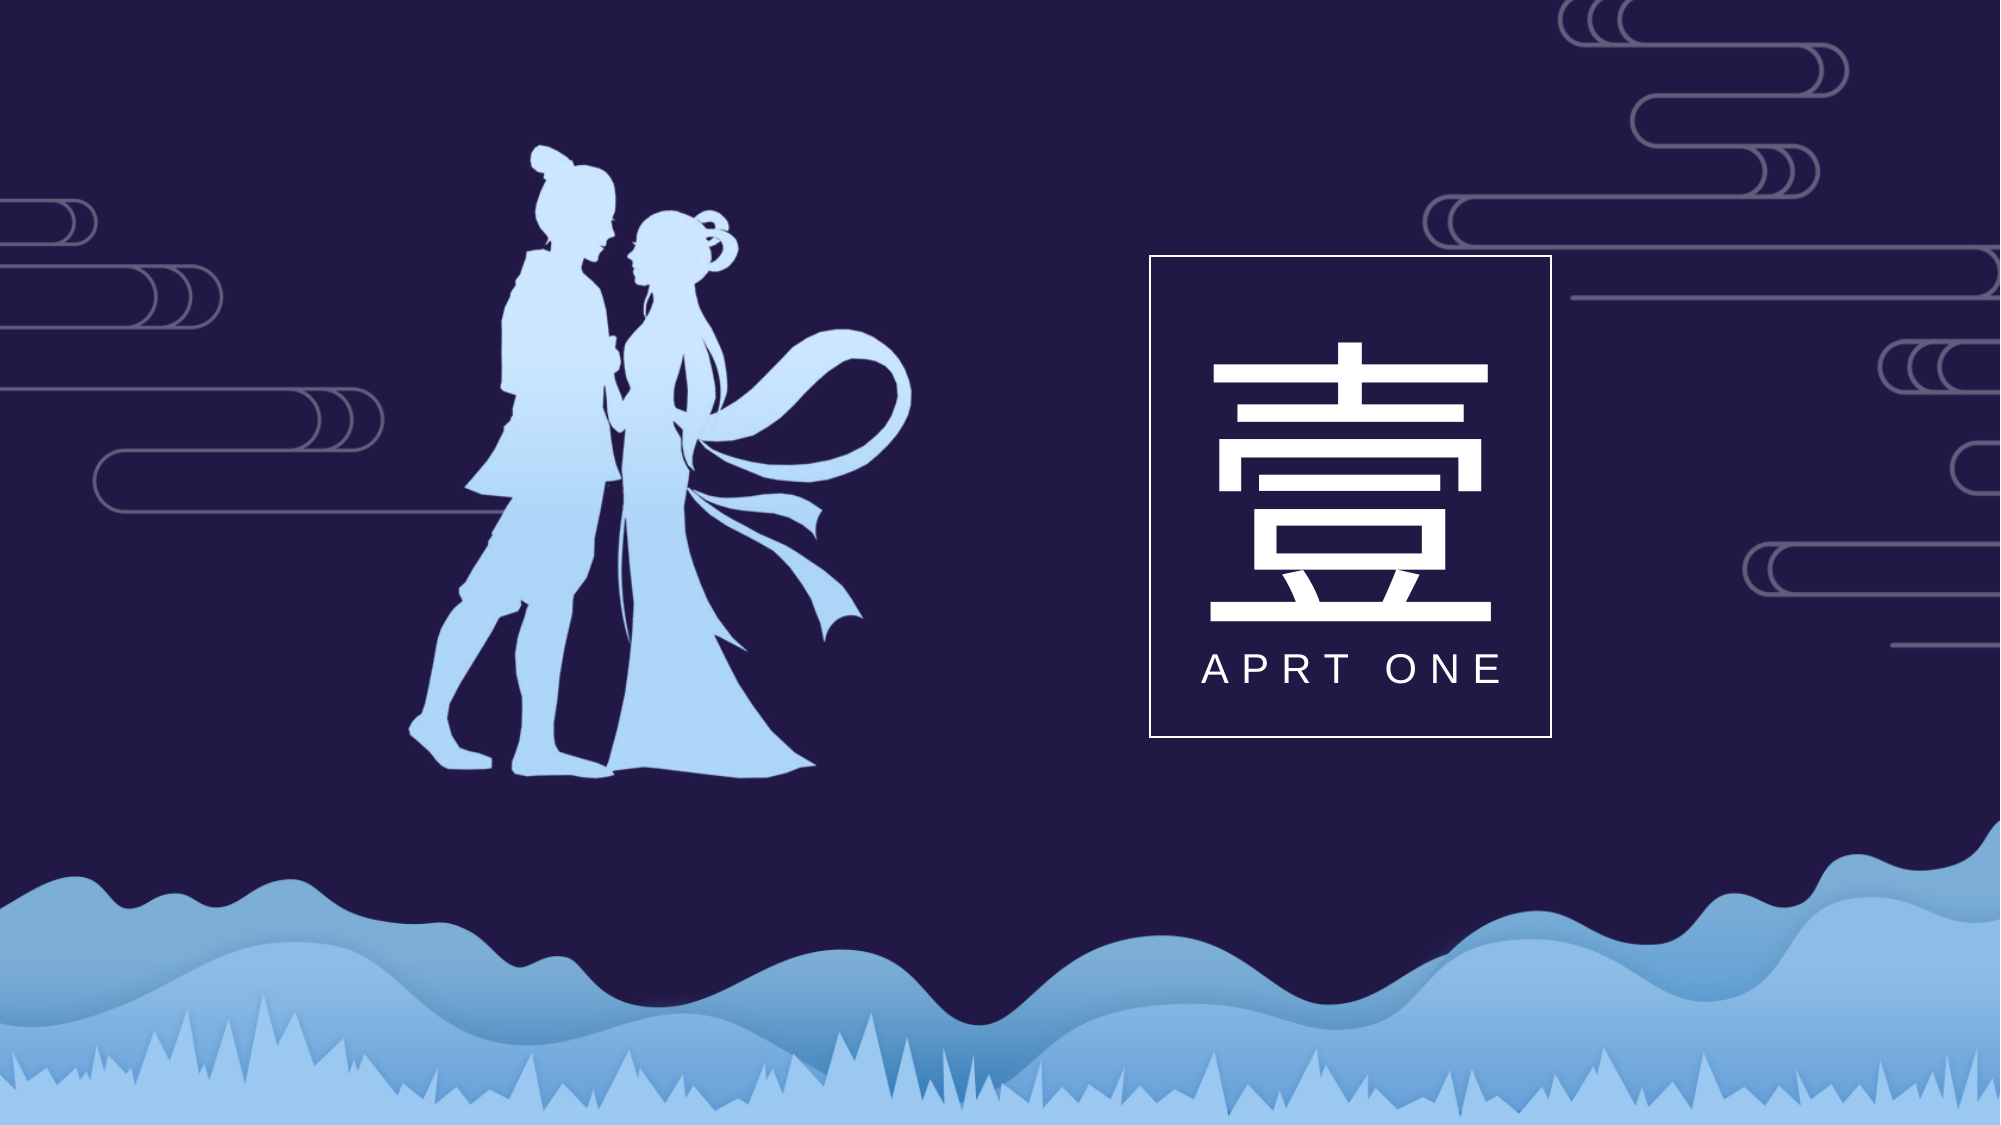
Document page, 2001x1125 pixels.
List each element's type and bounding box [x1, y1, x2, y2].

picture [0, 819, 2000, 1125]
text_box [1032, 256, 1670, 738]
picture [0, 0, 2000, 788]
